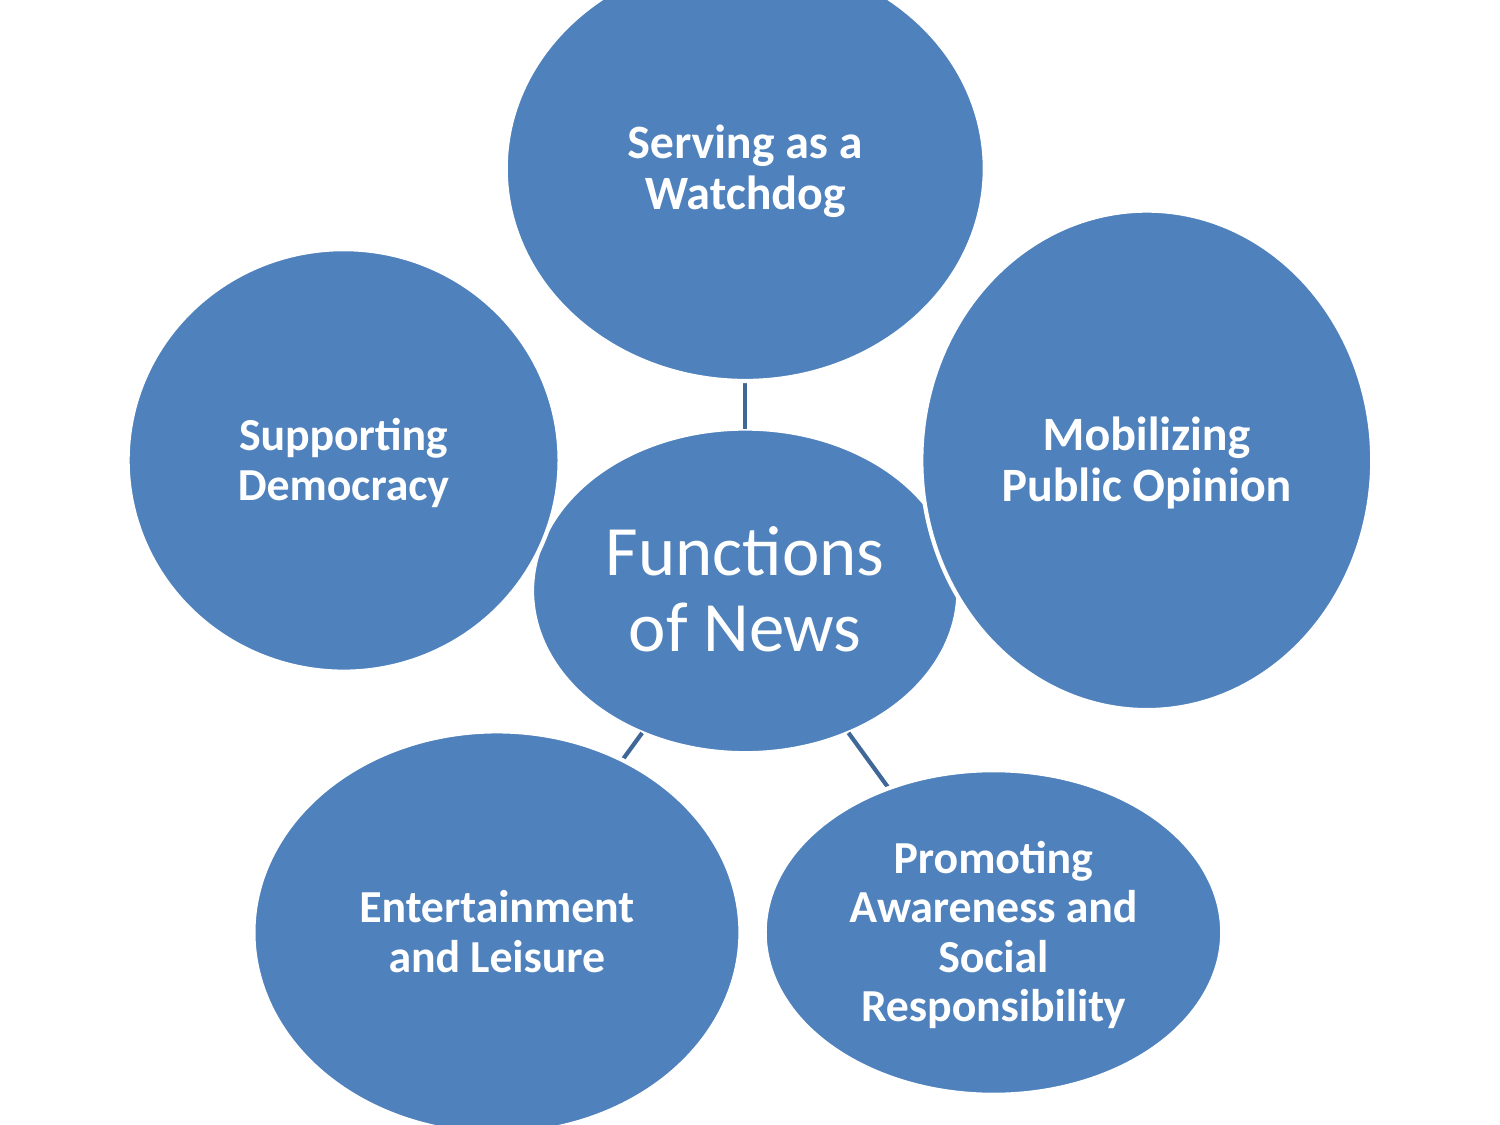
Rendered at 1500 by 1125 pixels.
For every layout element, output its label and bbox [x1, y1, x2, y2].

list [34, 0, 1466, 1091]
